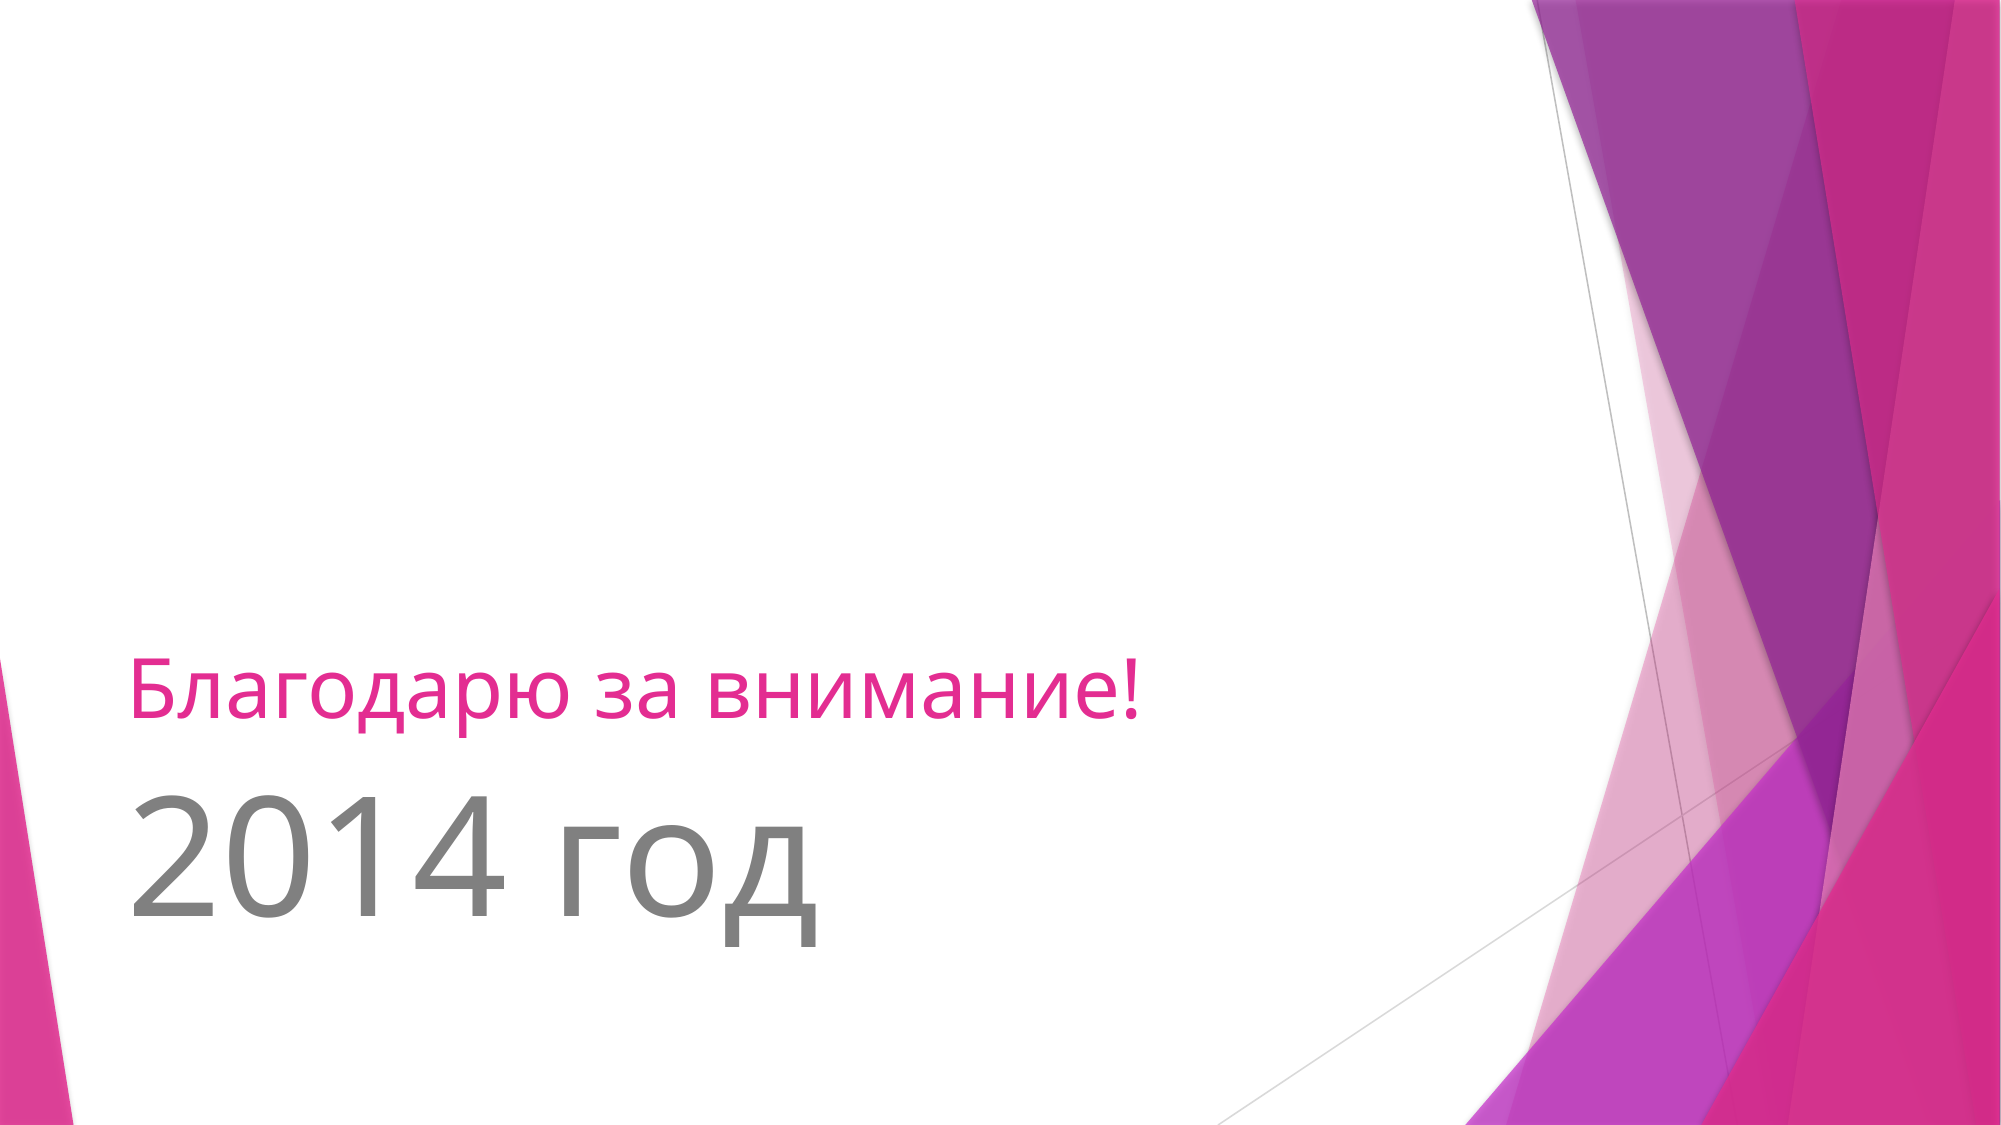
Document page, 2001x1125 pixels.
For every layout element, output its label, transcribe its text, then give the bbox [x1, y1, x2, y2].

list 2014 год [111, 742, 1522, 884]
title Благодарю за внимание! [111, 443, 1522, 742]
